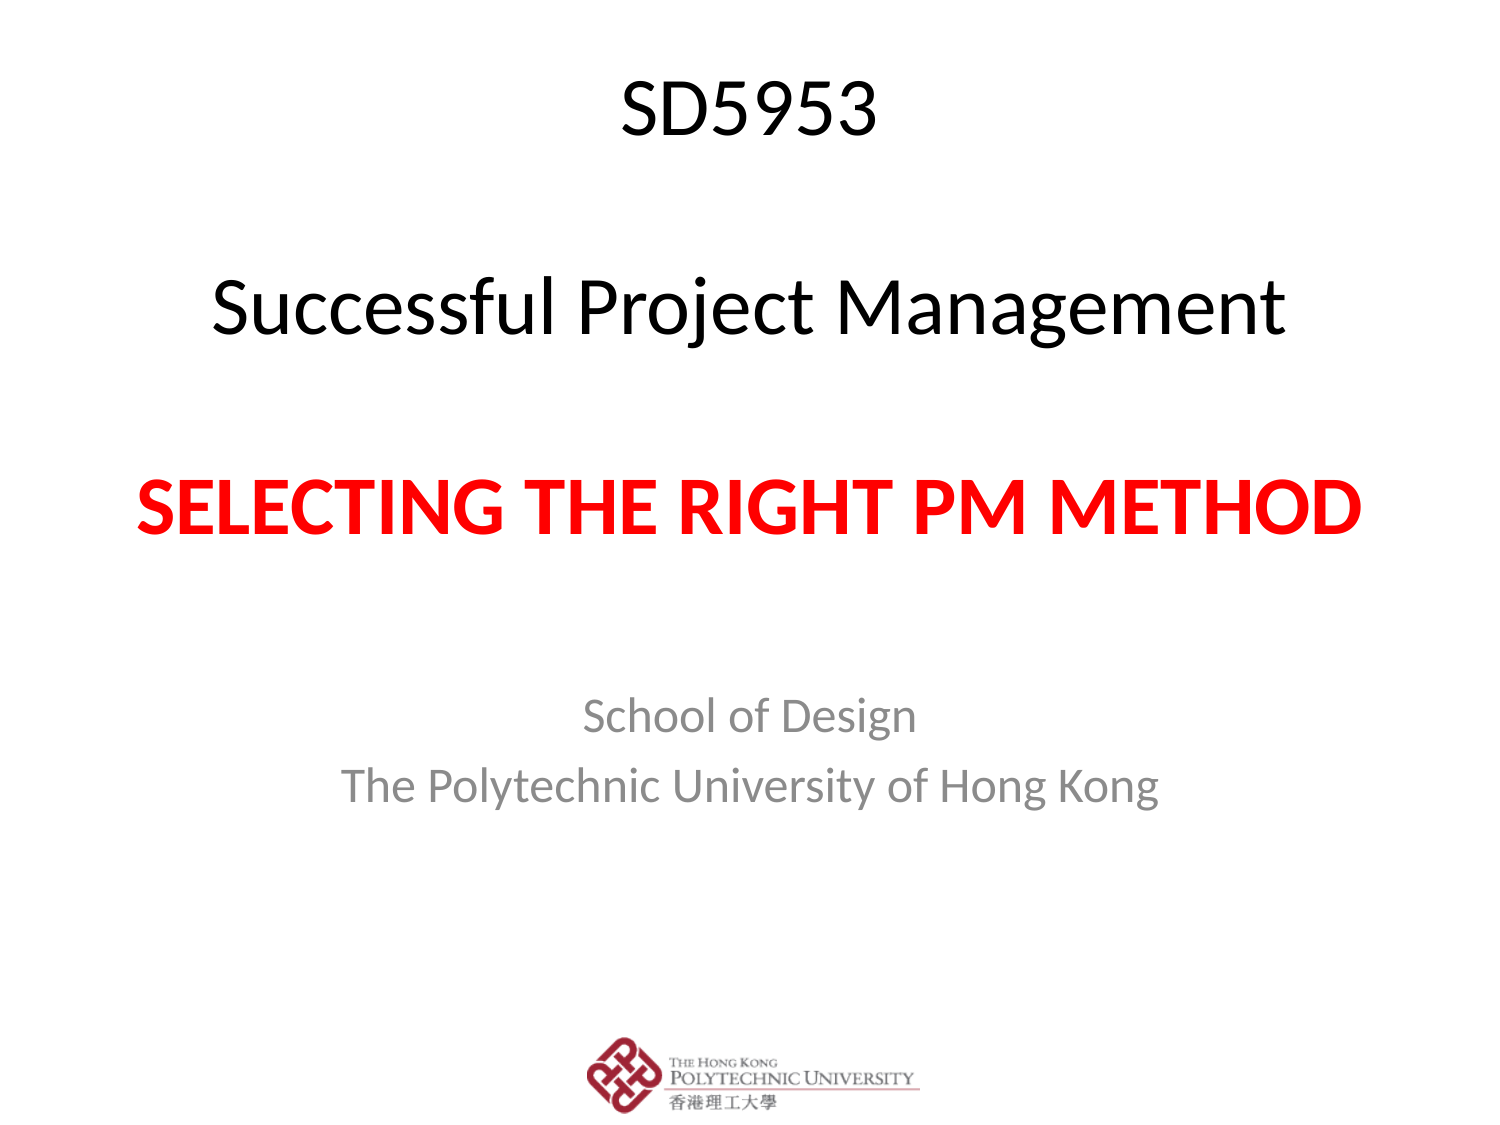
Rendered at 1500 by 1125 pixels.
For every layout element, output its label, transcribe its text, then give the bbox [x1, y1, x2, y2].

subtitle School of Design The Polytechnic University of Hong Kong [0, 675, 1500, 900]
picture [587, 1037, 920, 1114]
title SD5953 Successful Project Management SELECTING THE RIGHT PM METHOD [0, 0, 1500, 604]
